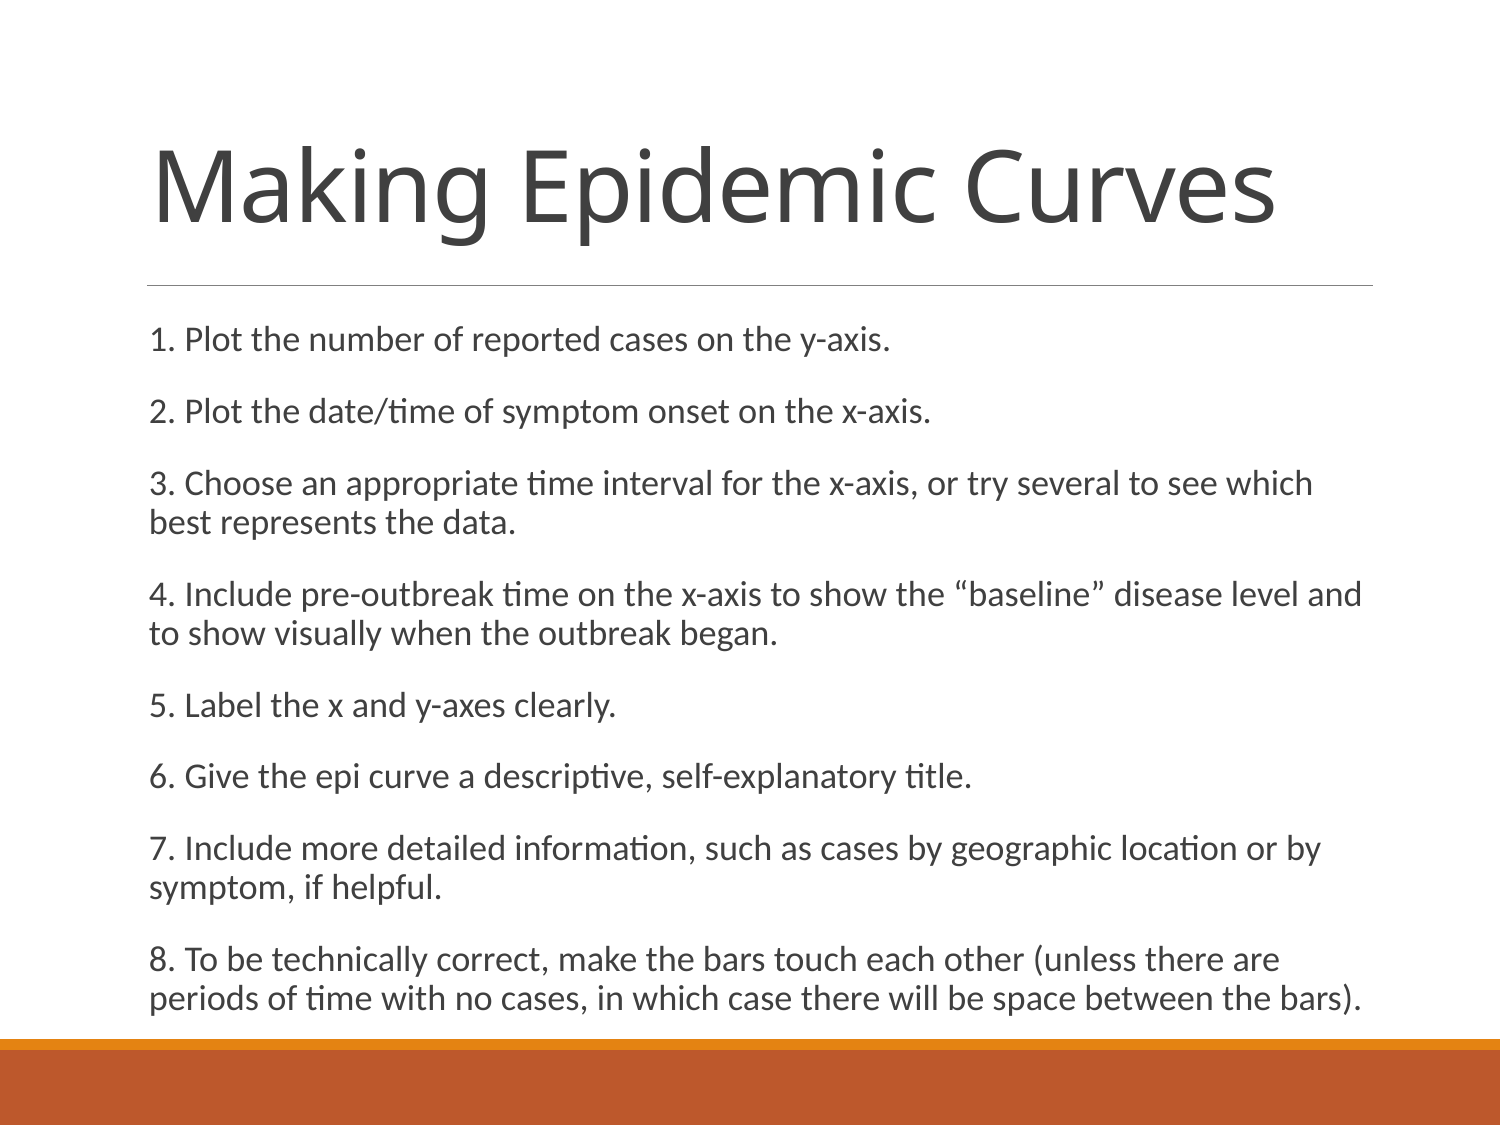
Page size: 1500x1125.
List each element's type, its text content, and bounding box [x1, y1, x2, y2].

title Making Epidemic Curves [135, 47, 1373, 250]
list 1. Plot the number of reported cases on the y-axis. 2. Plot the date/time of symptom onset on the x-axis. 3. Choose an appropriate time interval for the x-axis, or try several to see which best represents the data. 4. Include pre-outbreak time on the x-axis to show the “baseline” disease level and to show visually when the outbreak began. 5. Label the x and y-axes clearly. 6. Give the epi curve a descriptive, self-explanatory title. 7. Include more detailed information, such as cases by geographic location or by symptom, if helpful. 8. To be technically correct, make the bars touch each other (unless there are periods of time with no cases, in which case there will be space between the bars). [135, 312, 1373, 1048]
